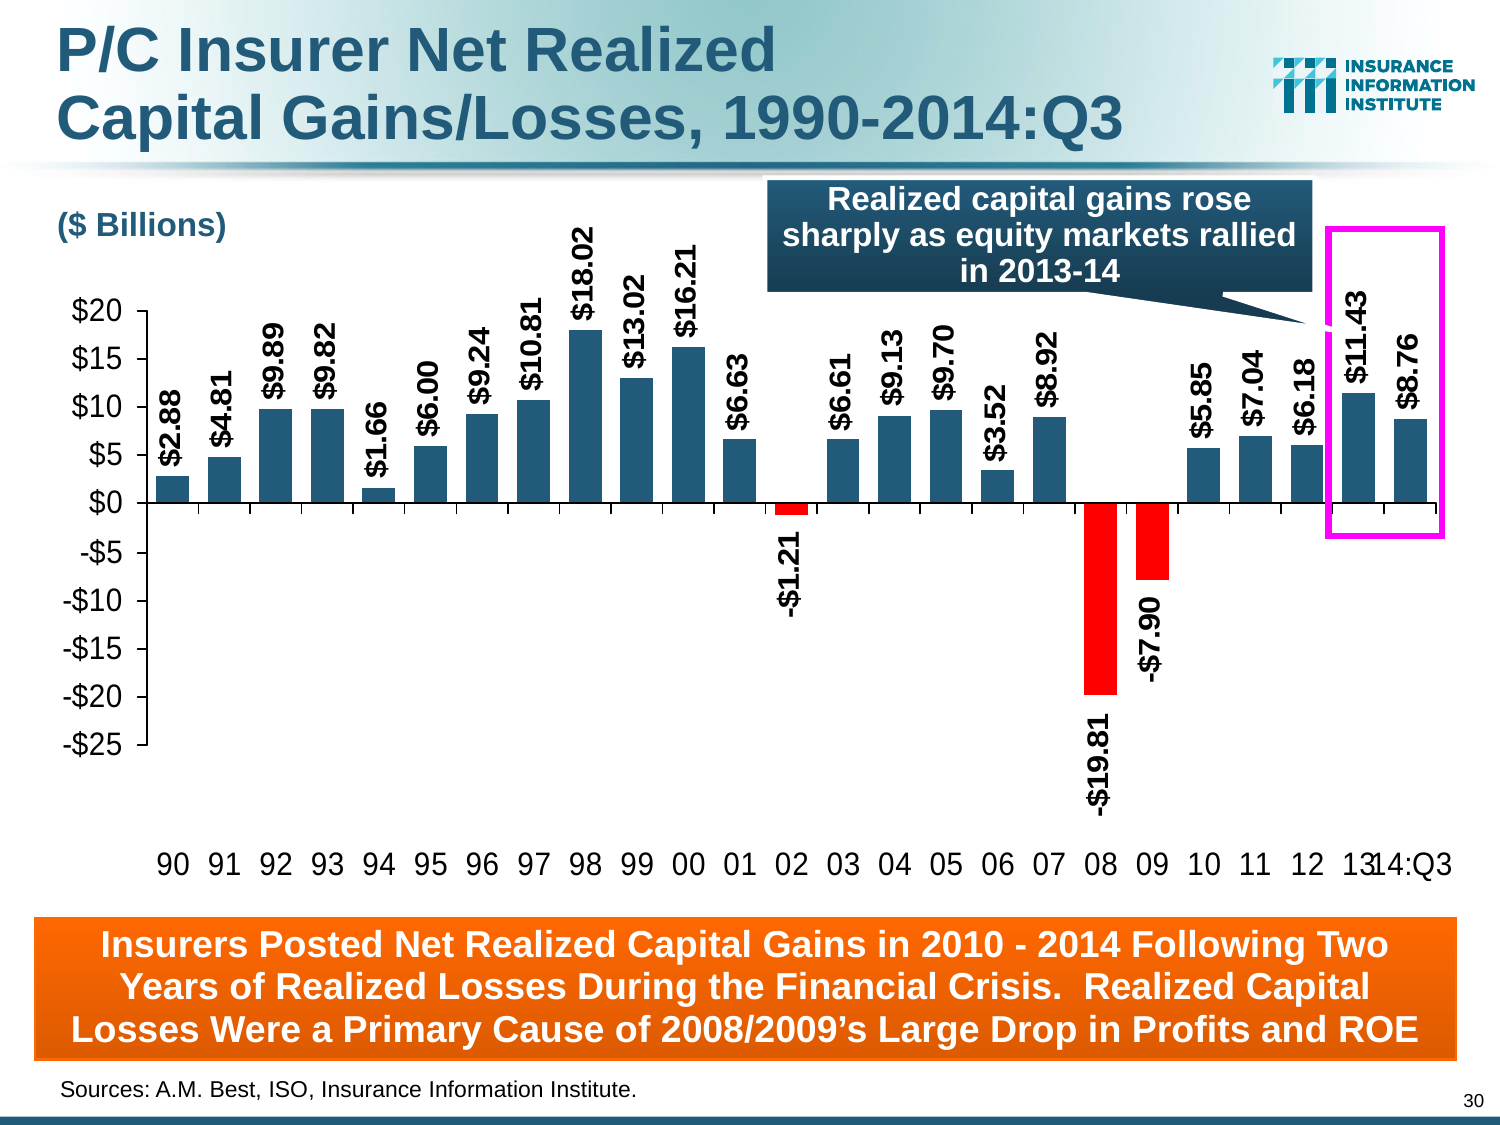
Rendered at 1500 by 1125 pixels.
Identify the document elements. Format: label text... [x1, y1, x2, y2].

text_box Sources: A.M. Best, ISO, Insurance Information Institute. [0, 1077, 1411, 1125]
text_box 30 [1411, 1091, 1485, 1111]
title P/C Insurer Net Realized Capital Gains/Losses, 1990-2014:Q3 [48, 14, 1264, 157]
text_box Realized capital gains rose sharply as equity markets rallied in 2013-14 [764, 177, 1315, 187]
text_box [49, 188, 1458, 939]
picture [0, 0, 1500, 189]
text_box Insurers Posted Net Realized Capital Gains in 2010 - 2014 Following Two Years of Realized Losses During the Financial Crisis. Realized Capital Losses Were a Primary Cause of 2008/2009’s Large Drop in Profits and ROE [34, 917, 1457, 1060]
